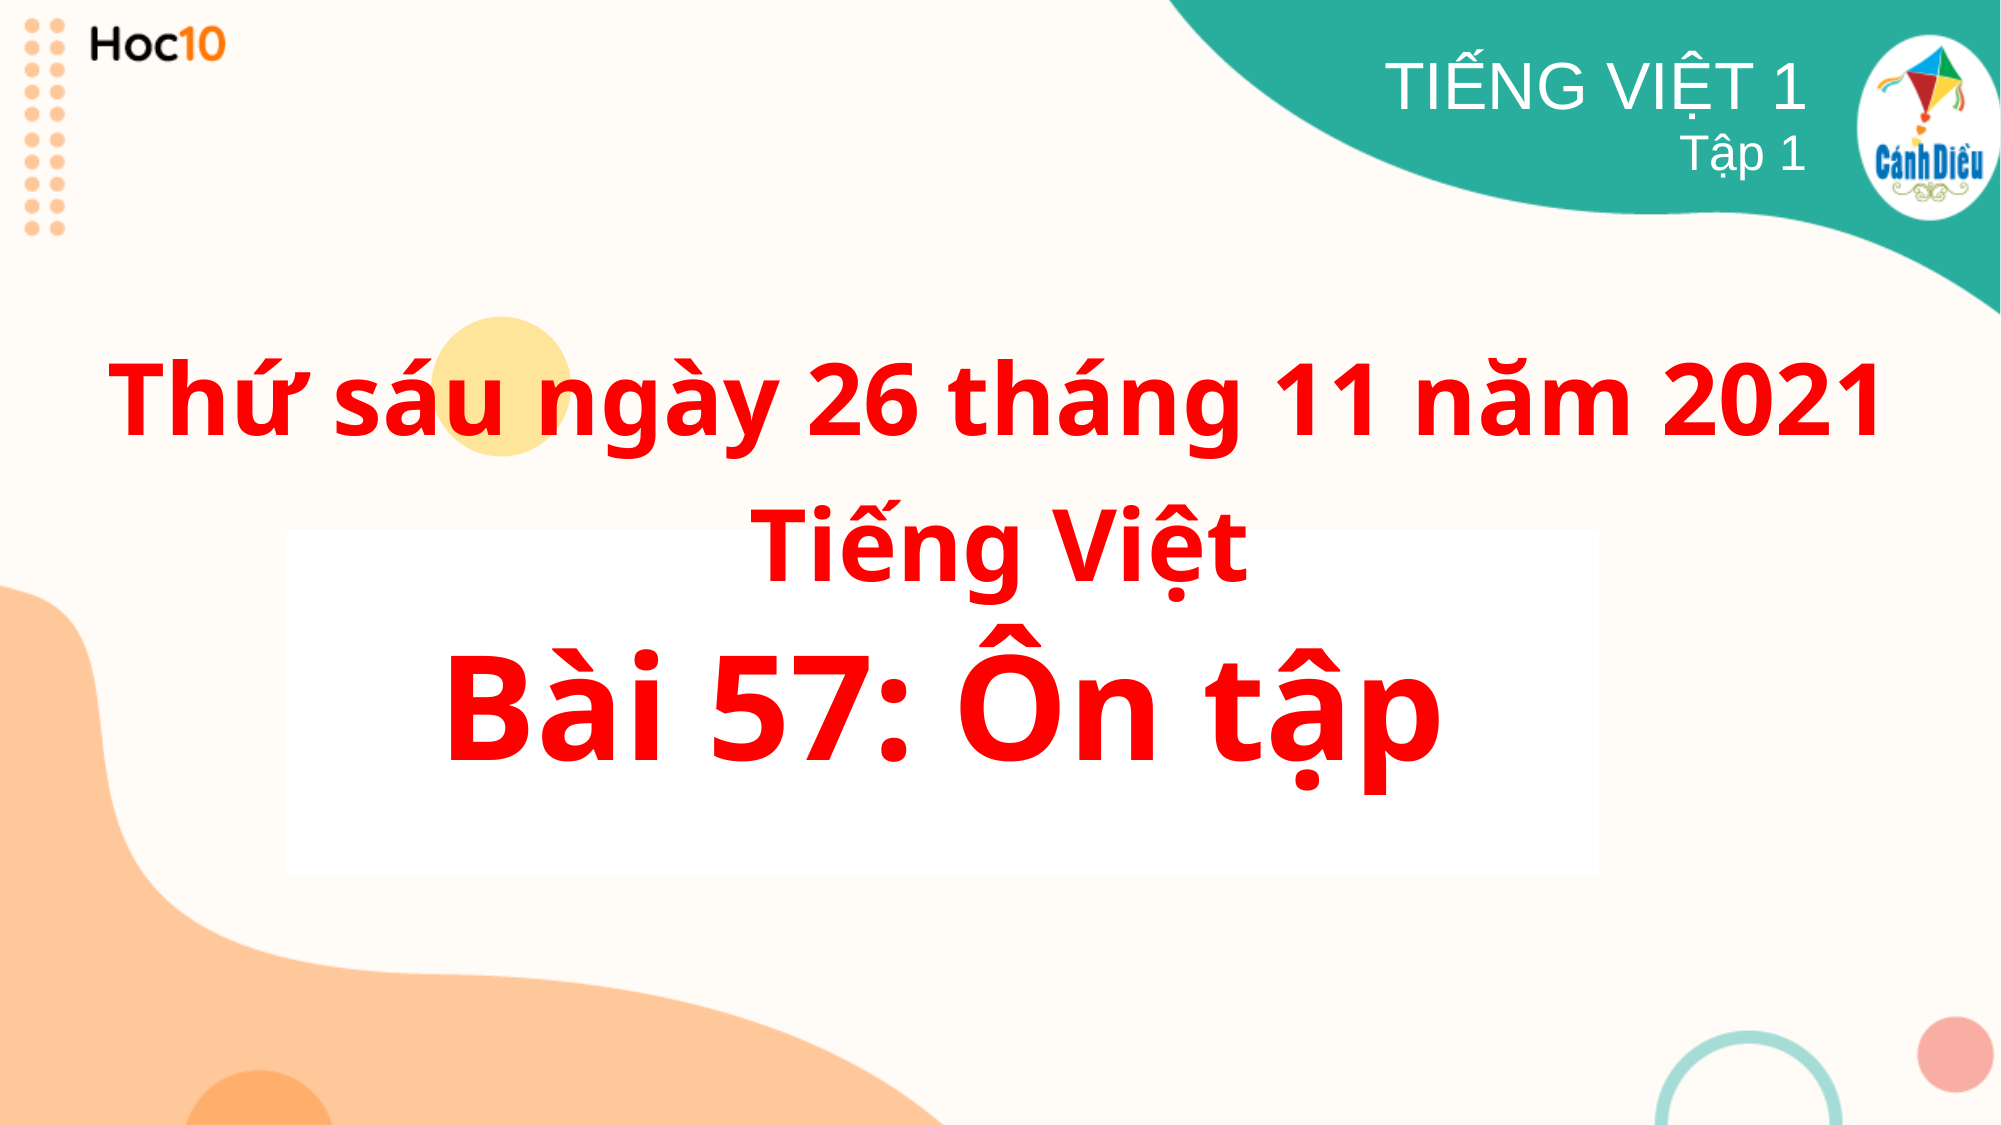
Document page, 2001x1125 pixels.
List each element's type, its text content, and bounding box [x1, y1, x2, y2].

text_box Tập 1 [1660, 112, 1827, 188]
text_box Bài 57: Ôn tập [284, 609, 1601, 877]
text_box TIẾNG VIỆT 1 [1369, 35, 1870, 131]
picture [0, 0, 2001, 1125]
text_box Thứ sáu ngày 26 tháng 11 năm 2021 Tiếng Việt [0, 302, 2000, 609]
